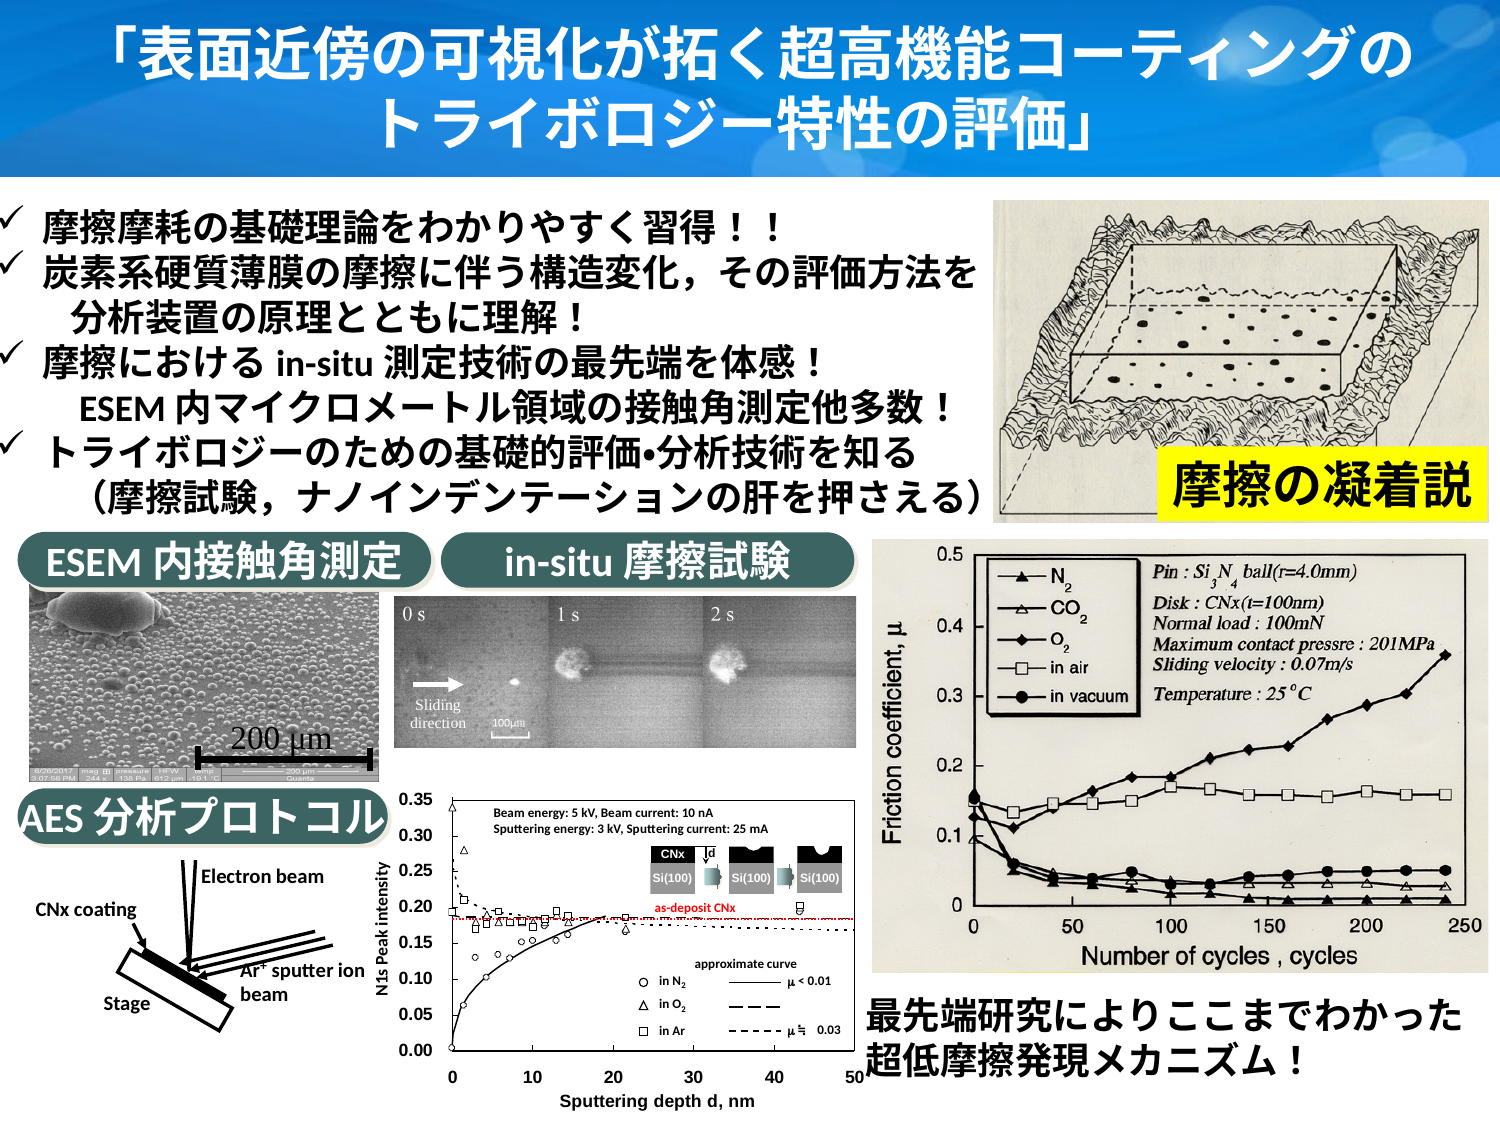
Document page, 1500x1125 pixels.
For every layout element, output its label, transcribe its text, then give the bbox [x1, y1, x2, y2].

picture [387, 593, 857, 749]
text_box 摩擦摩耗の基礎理論をわかりやすく習得！！ 炭素系硬質薄膜の摩擦に伴う構造変化，その評価方法を 分析装置の原理とともに理解！ 摩擦におけるin-situ測定技術の最先端を体感！ ESEM内マイクロメートル領域の接触角測定他多数！ トライボロジーのための基礎的評価・分析技術を知る （摩擦試験，ナノインデンテーションの肝を押さえる） [0, 196, 1019, 526]
text_box AES分析プロトコル [17, 791, 359, 844]
picture [992, 200, 1490, 524]
text_box in-situ摩擦試験 [440, 532, 855, 588]
picture [0, 0, 1500, 177]
picture [23, 538, 1489, 1123]
text_box 最先端研究によりここまでわかった 超低摩擦発現メカニズム！ [899, 985, 1480, 1090]
text_box ESEM内接触角測定 [17, 531, 432, 588]
